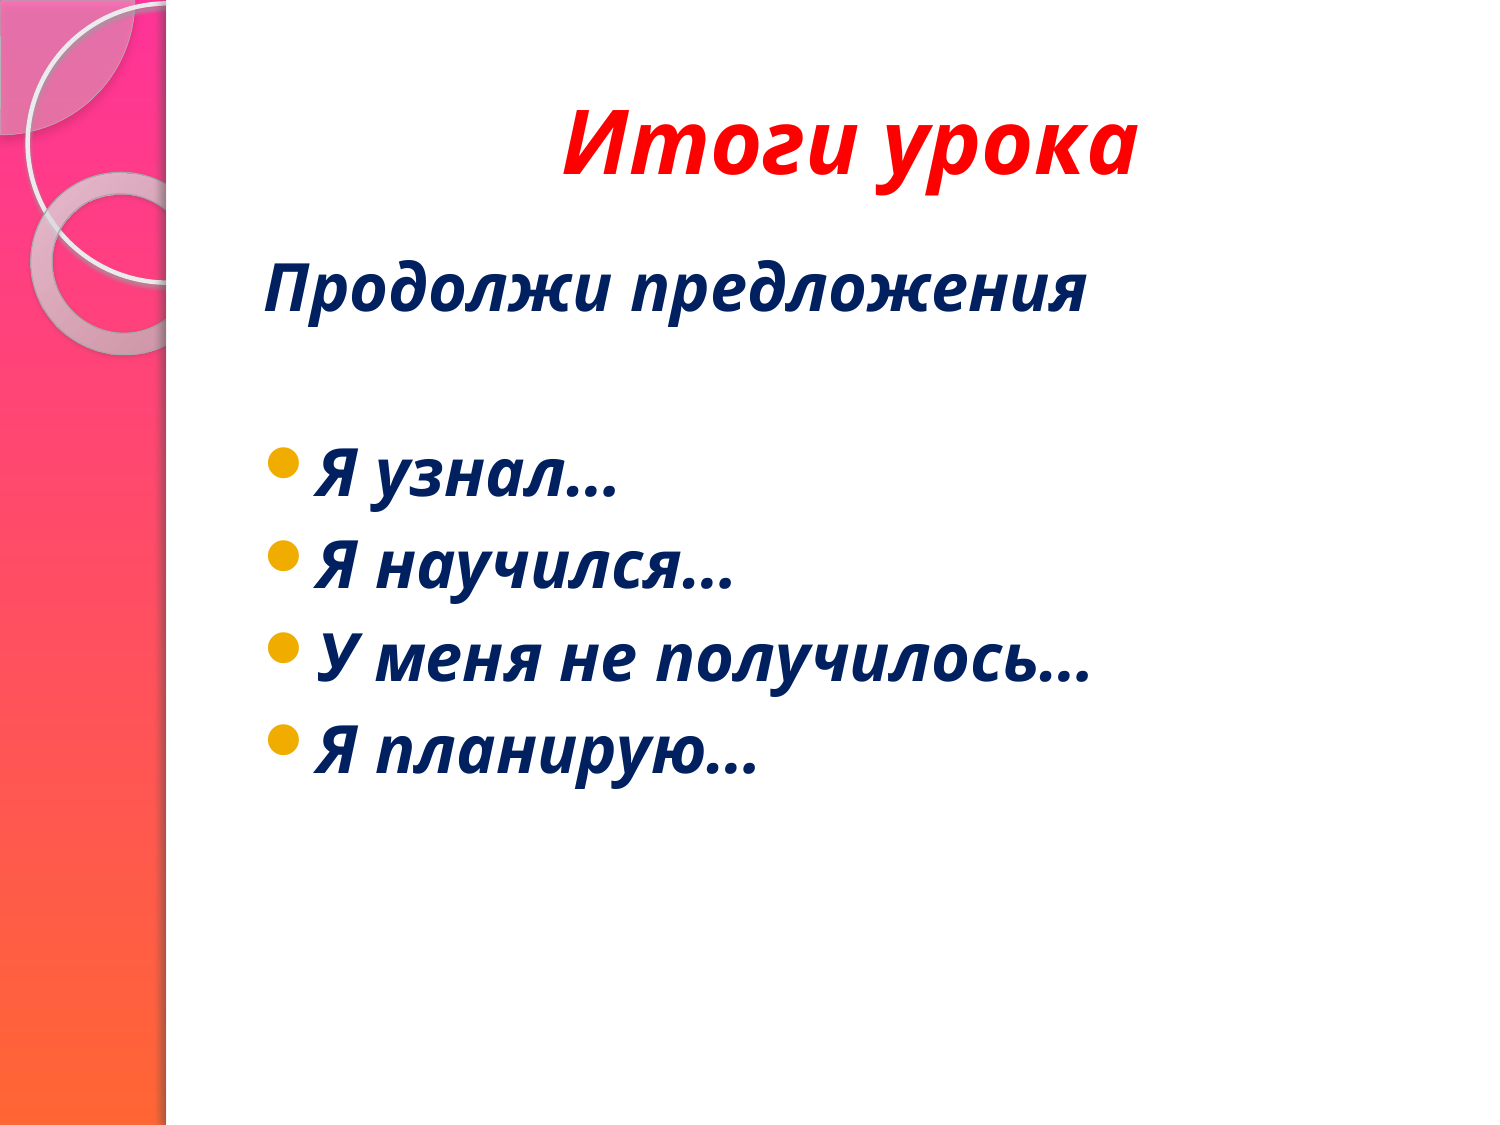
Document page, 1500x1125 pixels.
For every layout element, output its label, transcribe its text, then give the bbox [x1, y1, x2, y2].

list Продолжи предложения Я узнал… Я научился… У меня не получилось… Я планирую… [235, 237, 1466, 1025]
title Итоги урока [235, 45, 1466, 233]
